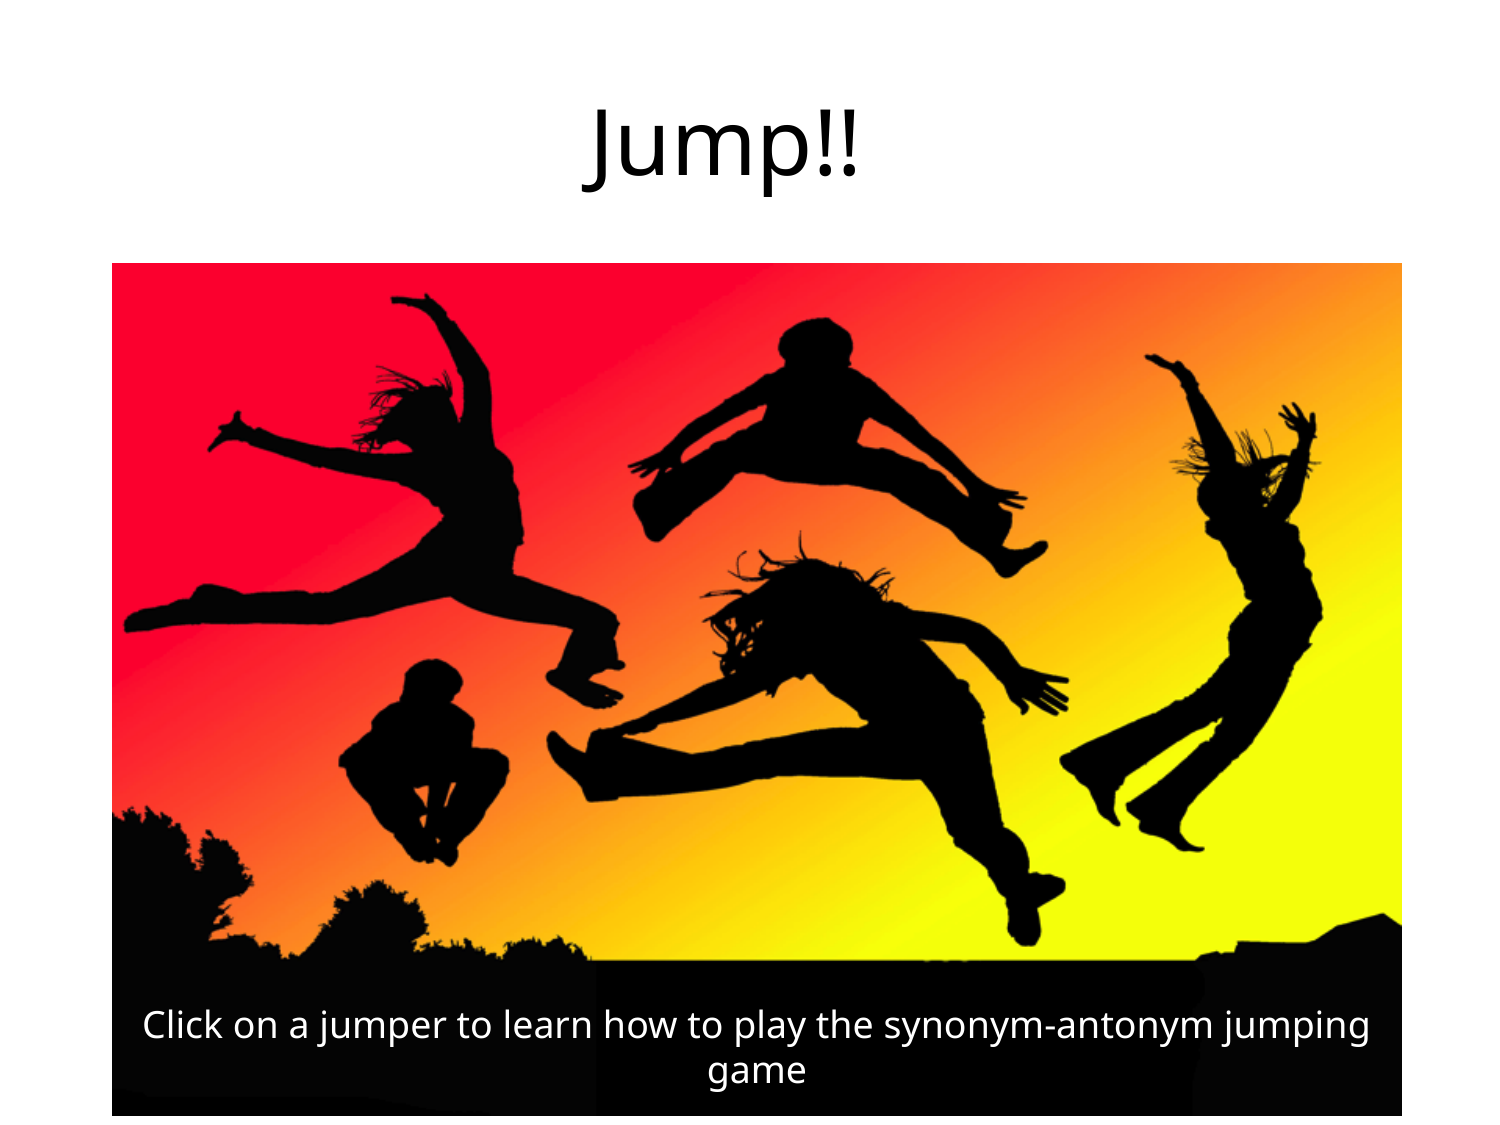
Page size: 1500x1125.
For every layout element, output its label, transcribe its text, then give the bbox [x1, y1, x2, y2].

title Jump!! [75, 45, 1425, 233]
picture [112, 263, 1402, 1117]
